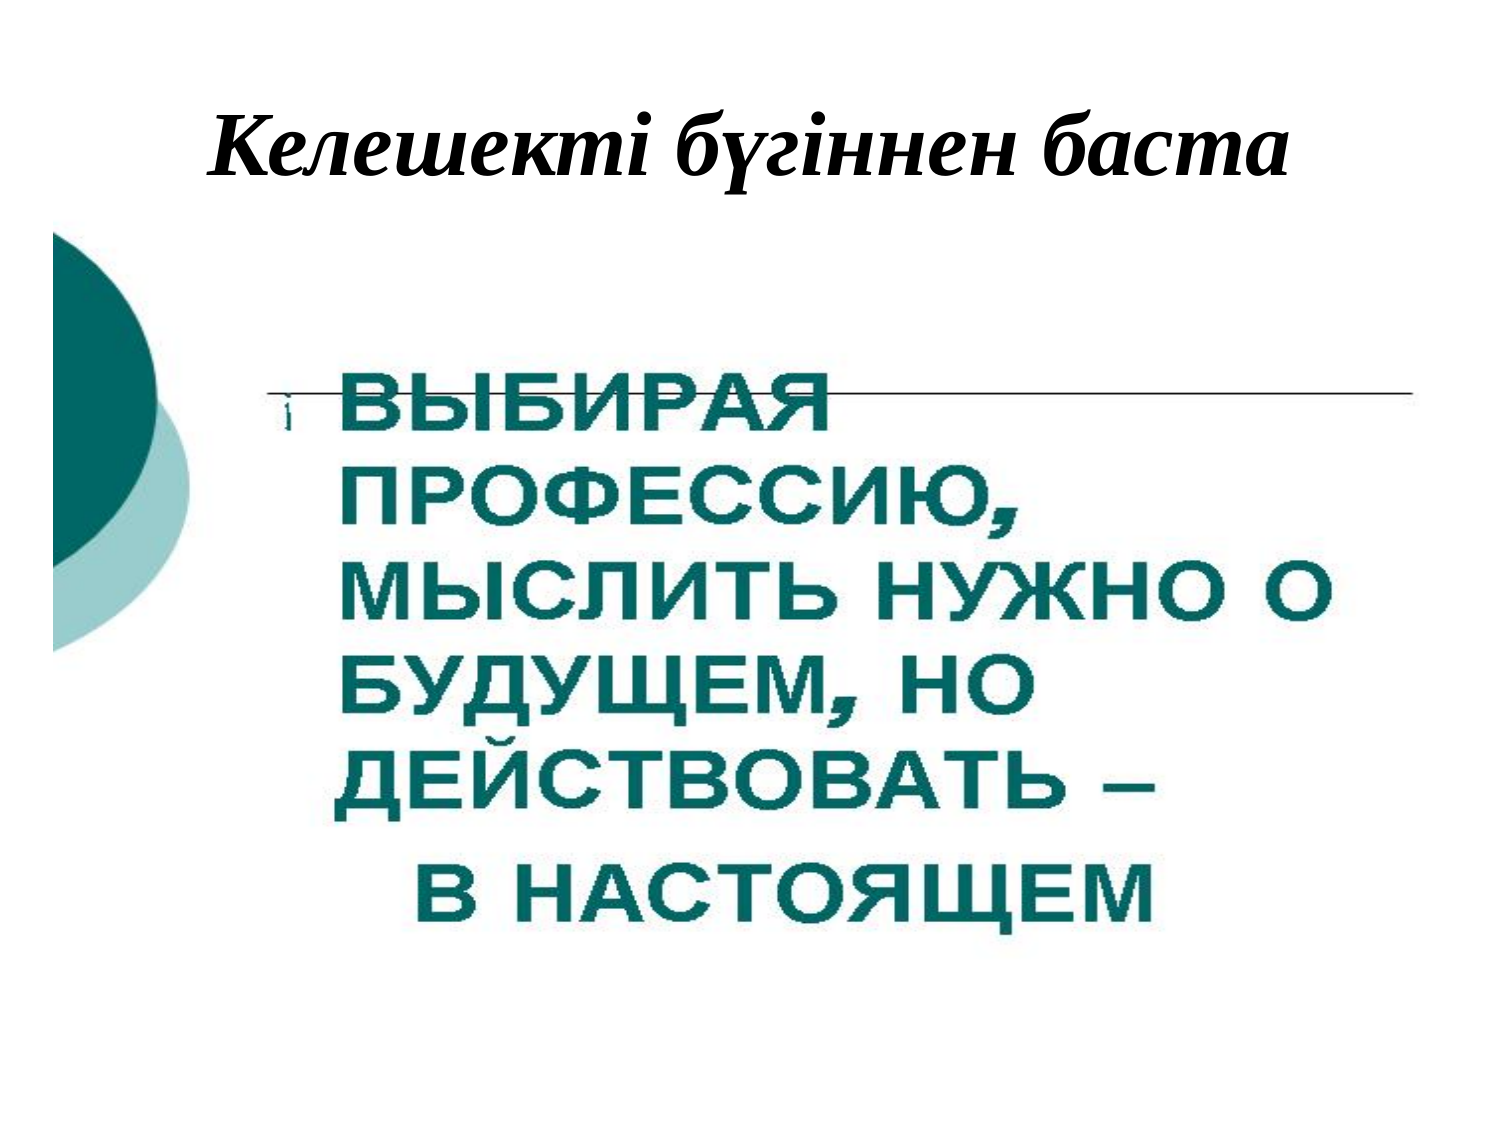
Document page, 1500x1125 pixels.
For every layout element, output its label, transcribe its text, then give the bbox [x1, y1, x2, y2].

title Келешекті бүгіннен баста [75, 45, 1425, 194]
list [52, 195, 1483, 1083]
